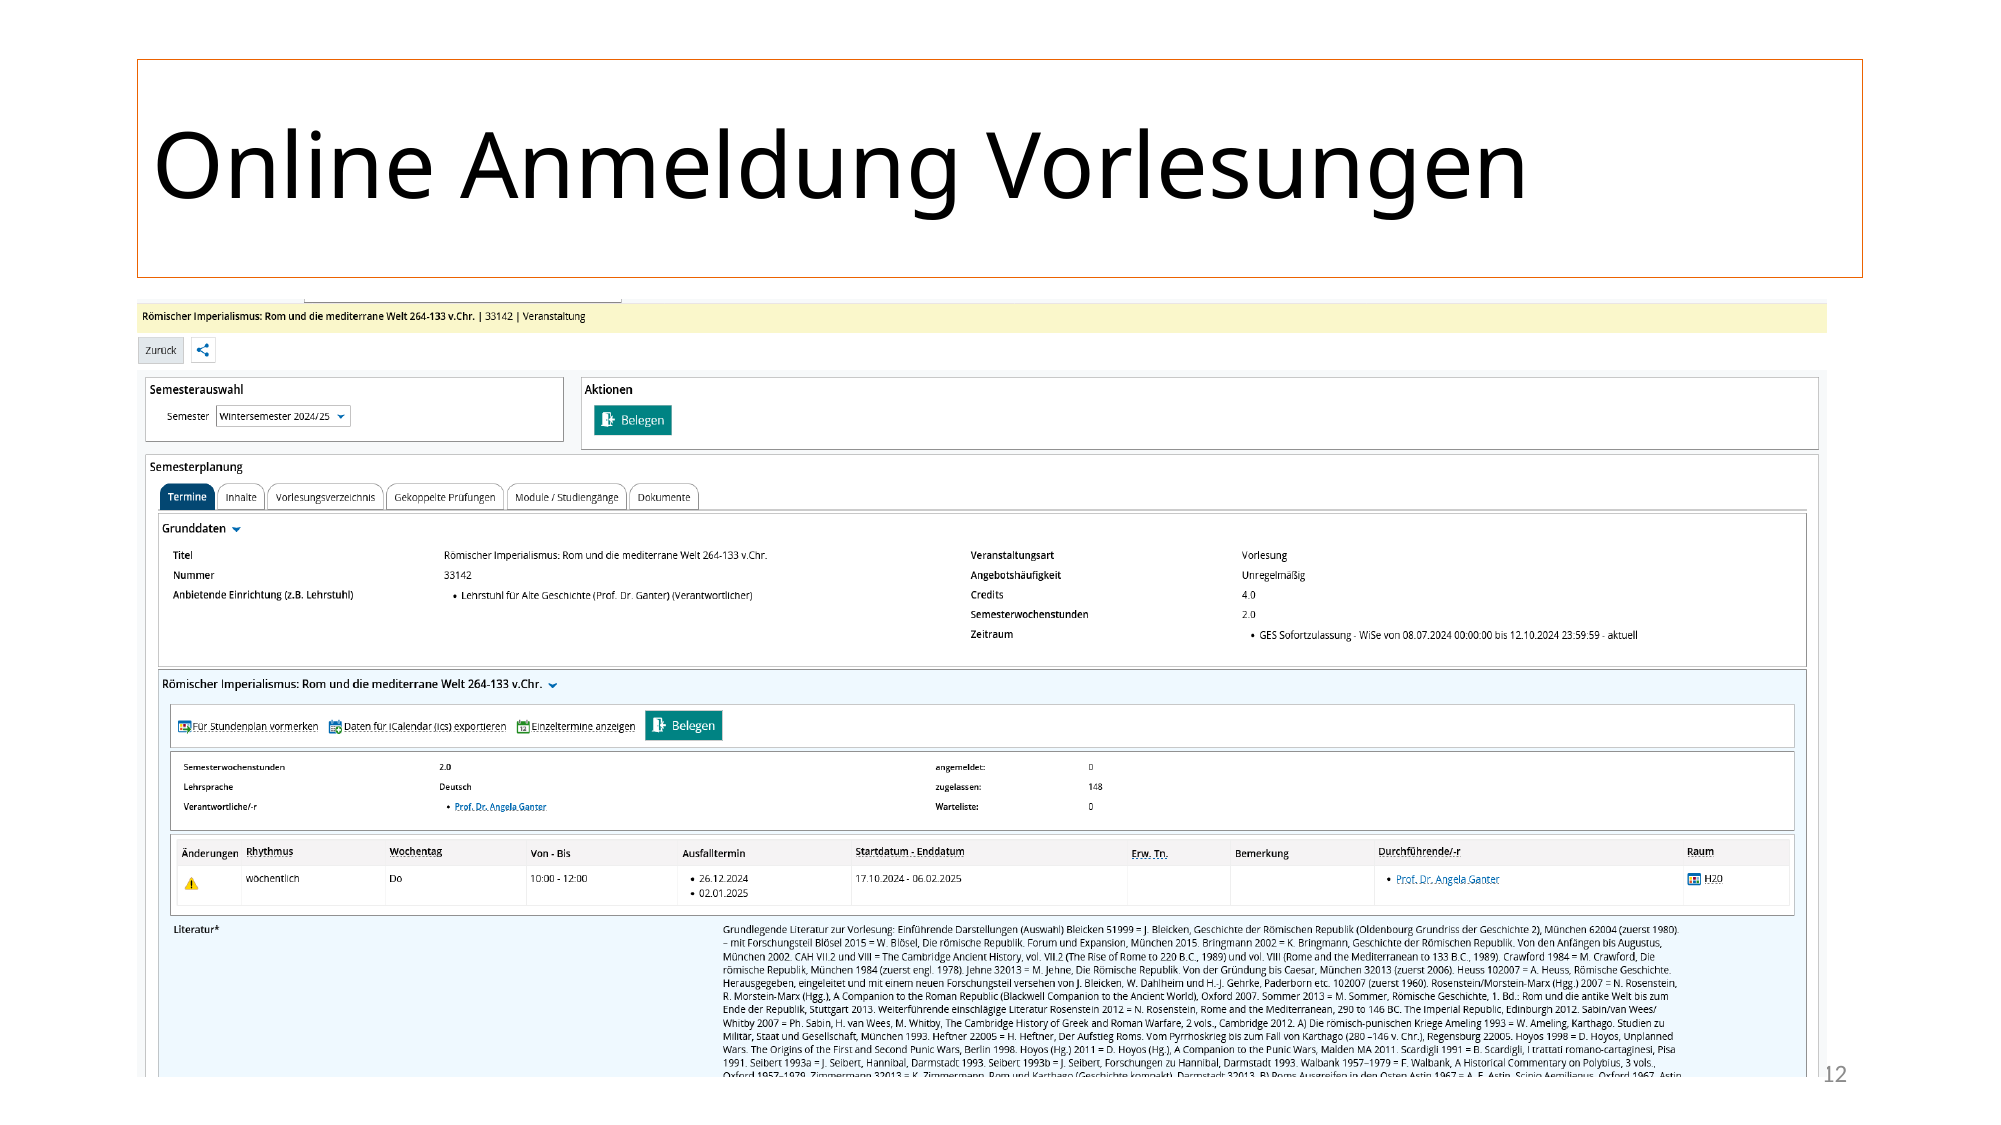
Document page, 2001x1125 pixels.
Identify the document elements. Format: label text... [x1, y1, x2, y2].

title Online Anmeldung Vorlesungen [137, 59, 1863, 278]
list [137, 299, 1827, 1077]
slide_number 12 [1412, 1042, 1863, 1103]
